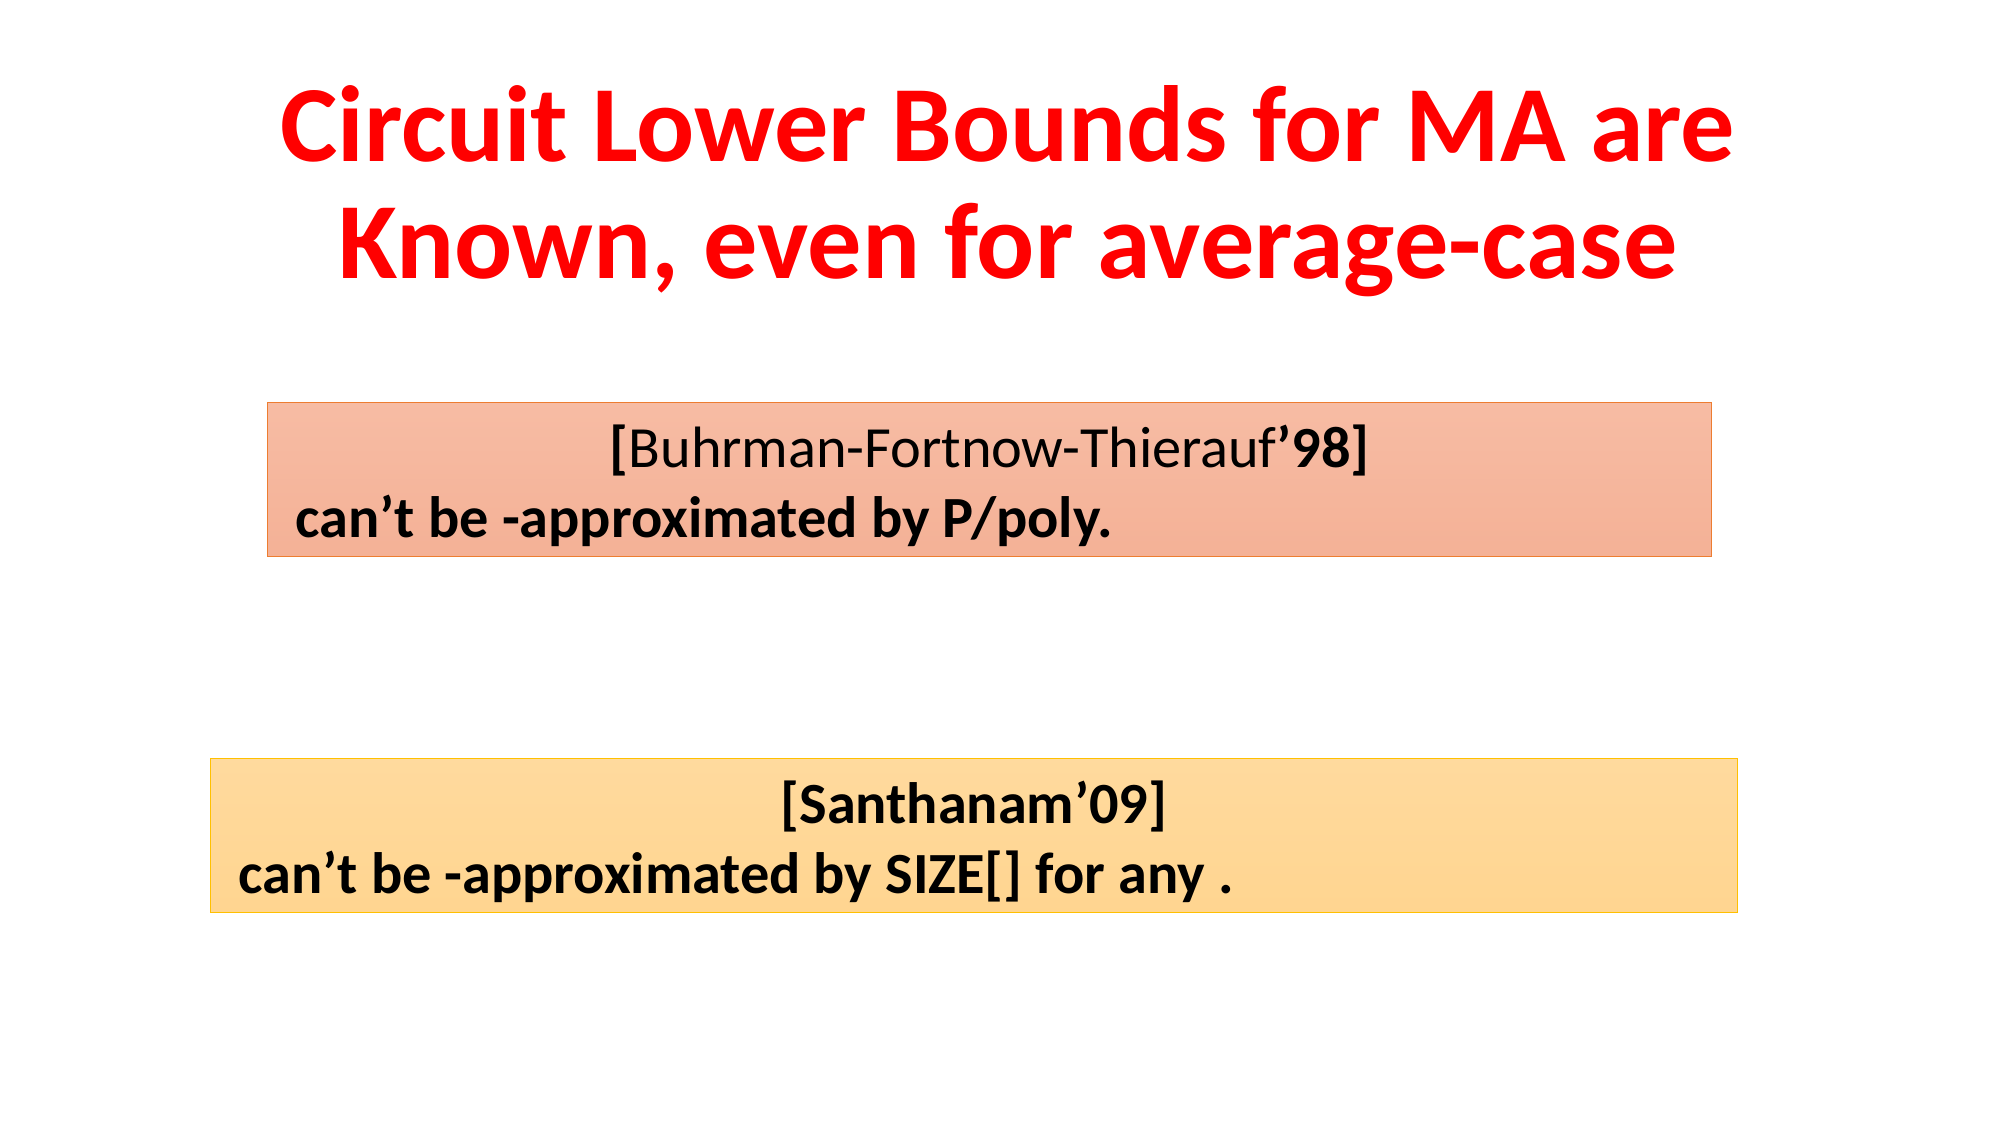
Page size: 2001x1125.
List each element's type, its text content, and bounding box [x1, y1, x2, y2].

title Circuit Lower Bounds for MA are Known, even for average-case [90, 55, 1927, 310]
